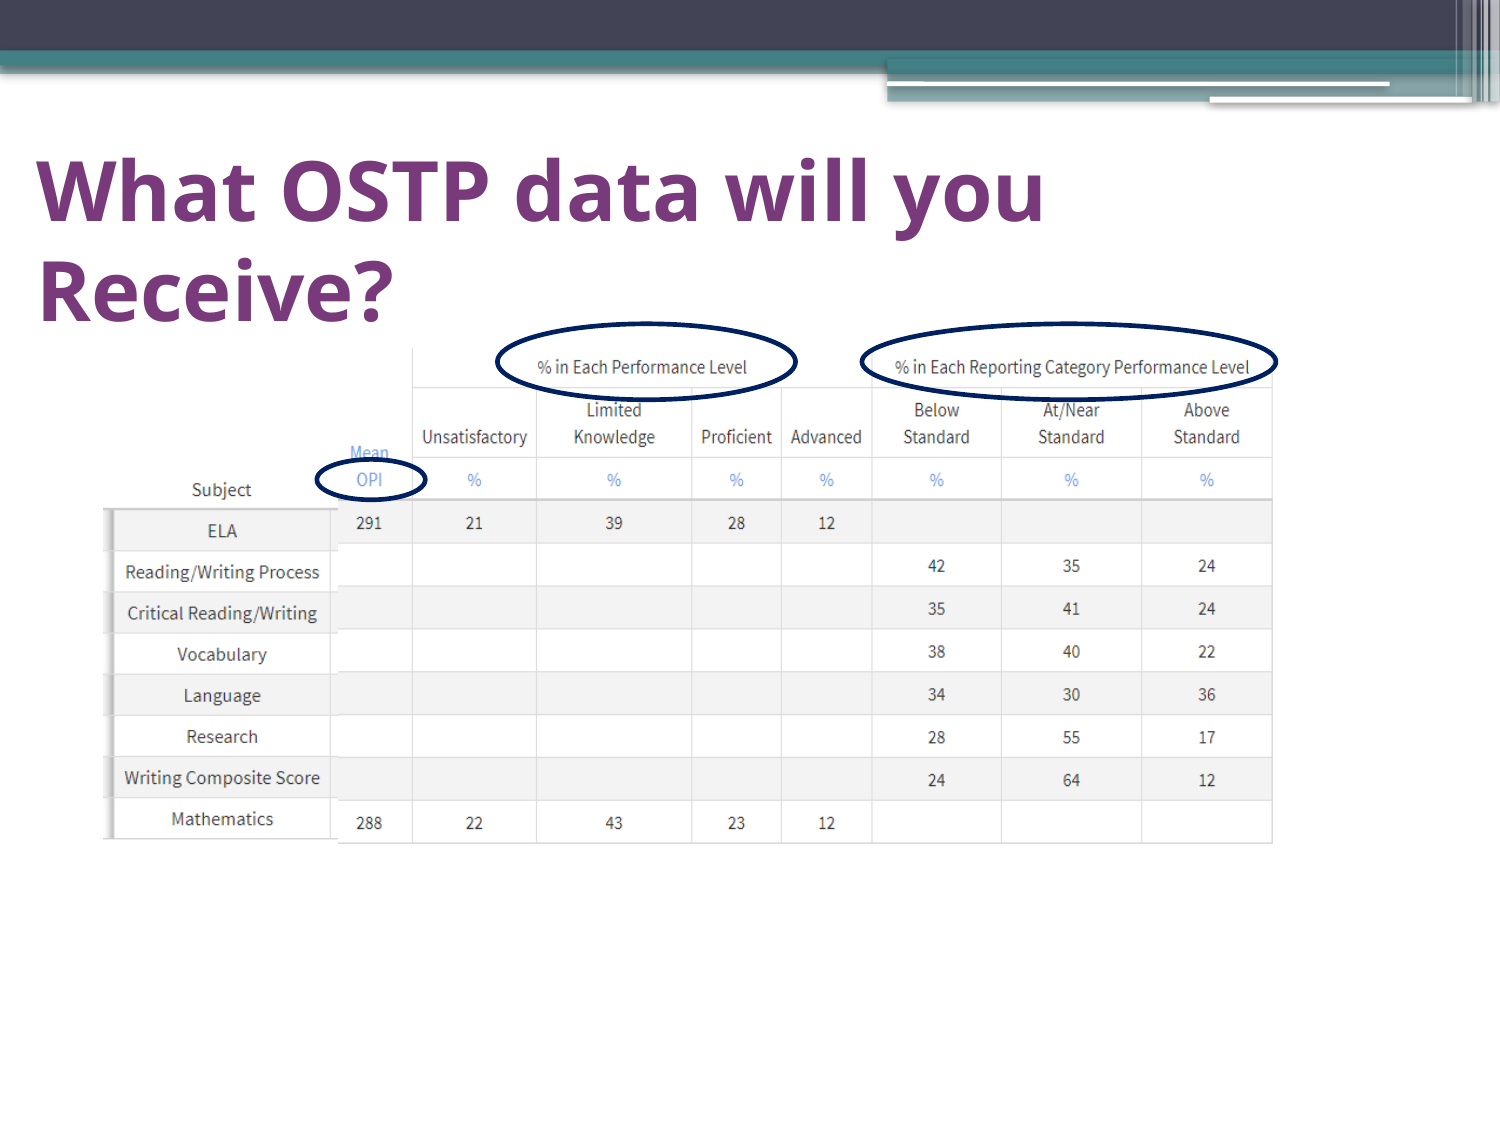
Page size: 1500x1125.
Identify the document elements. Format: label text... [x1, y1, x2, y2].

text_box [883, 323, 1255, 345]
text_box [512, 323, 781, 345]
picture [102, 348, 1277, 850]
title What OSTP data will you Receive? [24, 156, 1422, 320]
